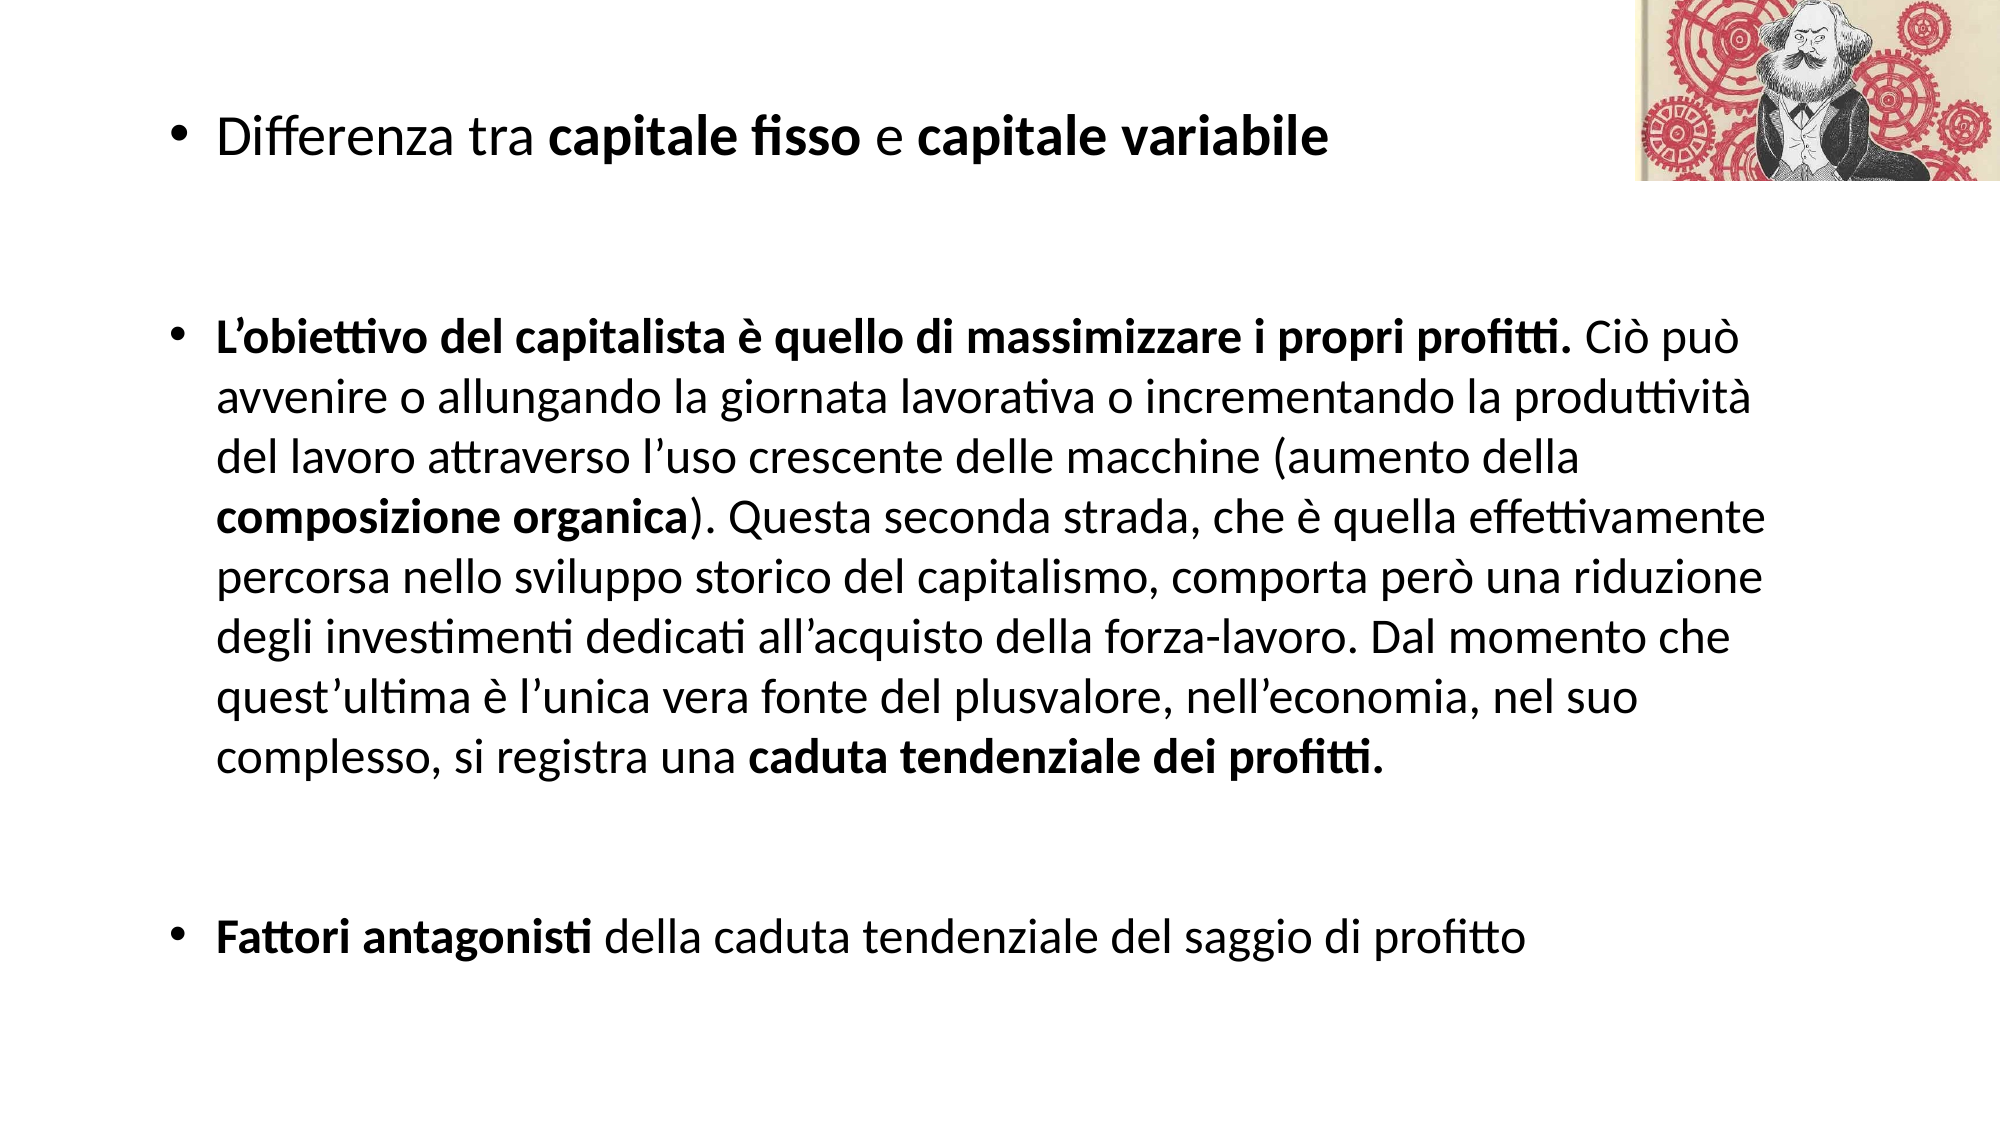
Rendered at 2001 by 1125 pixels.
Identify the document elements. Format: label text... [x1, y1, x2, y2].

text_box Differenza tra capitale fisso e capitale variabile [154, 90, 1385, 175]
picture [1635, 0, 2000, 181]
text_box L’obiettivo del capitalista è quello di massimizzare i propri profitti. Ciò può avvenire o allungando la giornata lavorativa o incrementando la produttività del lavoro attraverso l’uso crescente delle macchine (aumento della composizione organica). Questa seconda strada, che è quella effettivamente percorsa nello sviluppo storico del capitalismo, comporta però una riduzione degli investimenti dedicati all’acquisto della forza-lavoro. Dal momento che quest’ultima è l’unica vera fonte del plusvalore, nell’economia, nel suo complesso, si registra una caduta tendenziale dei profitti. Fattori antagonisti della caduta tendenziale del saggio di profitto [154, 296, 1817, 971]
